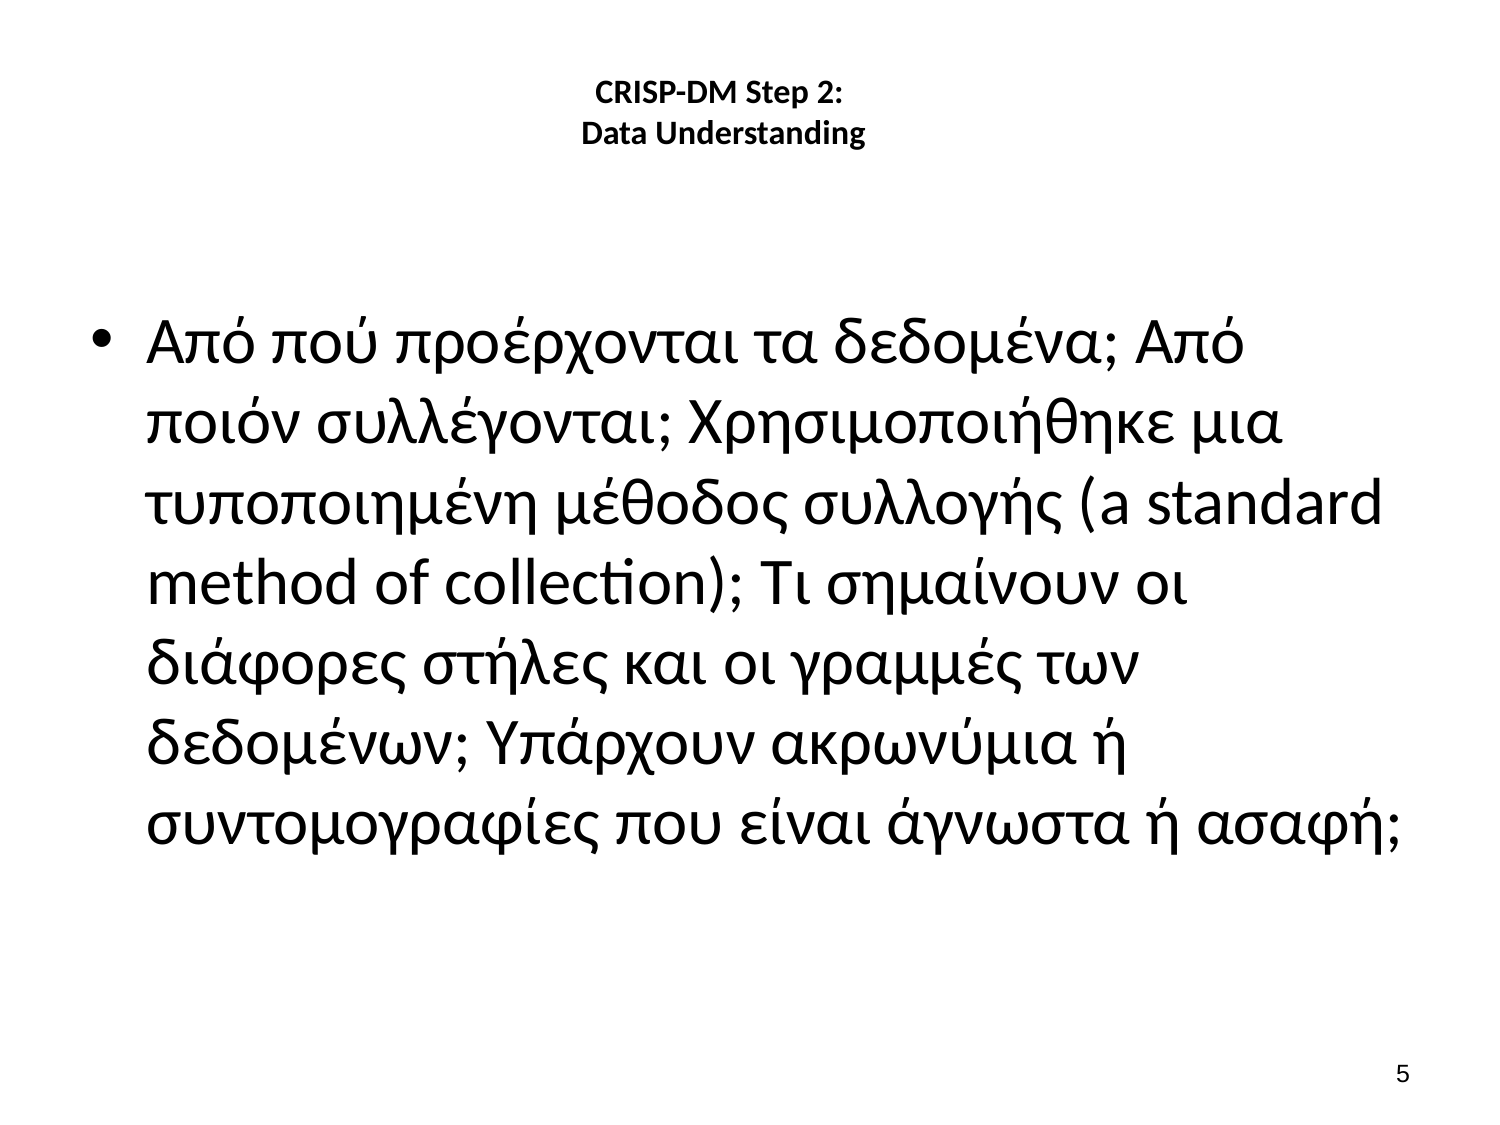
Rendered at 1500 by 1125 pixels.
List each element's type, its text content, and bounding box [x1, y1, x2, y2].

list Από πού προέρχονται τα δεδομένα; Από ποιόν συλλέγονται; Χρησιμοποιήθηκε μια τυποποιημένη μέθοδος συλλογής (a standard method of collection); Τι σημαίνουν οι διάφορες στήλες και οι γραμμές των δεδομένων; Υπάρχουν ακρωνύμια ή συντομογραφίες που είναι άγνωστα ή ασαφή; [75, 196, 1425, 1024]
slide_number 4 [1074, 1042, 1425, 1103]
title CRISP-DM Step 2: Data Understanding [0, 19, 1447, 244]
